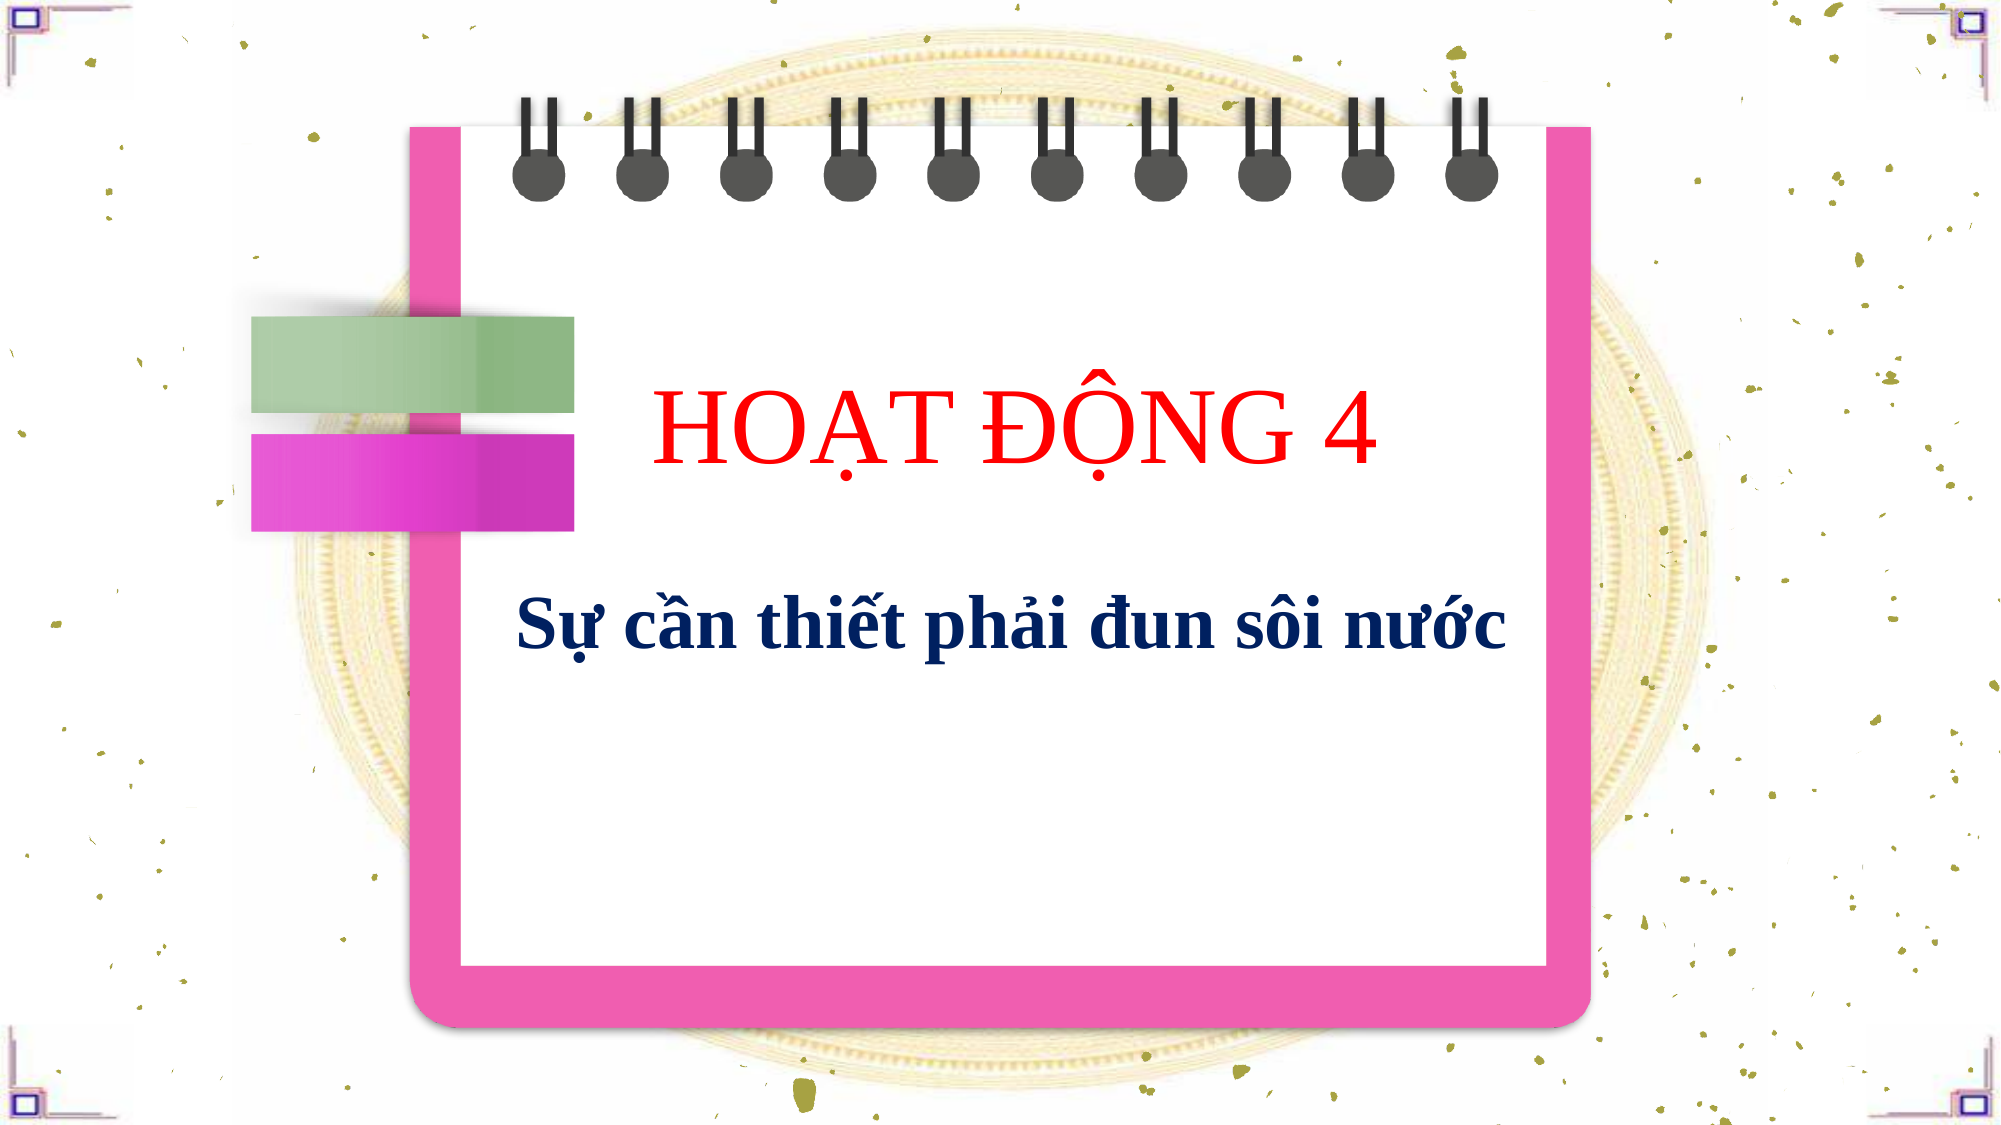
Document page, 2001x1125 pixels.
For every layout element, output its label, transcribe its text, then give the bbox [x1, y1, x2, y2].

picture [0, 0, 2001, 1125]
title HOẠT ĐỘNG 4 [634, 349, 1424, 525]
title Sự cần thiết phải đun sôi nước [462, 562, 1563, 739]
